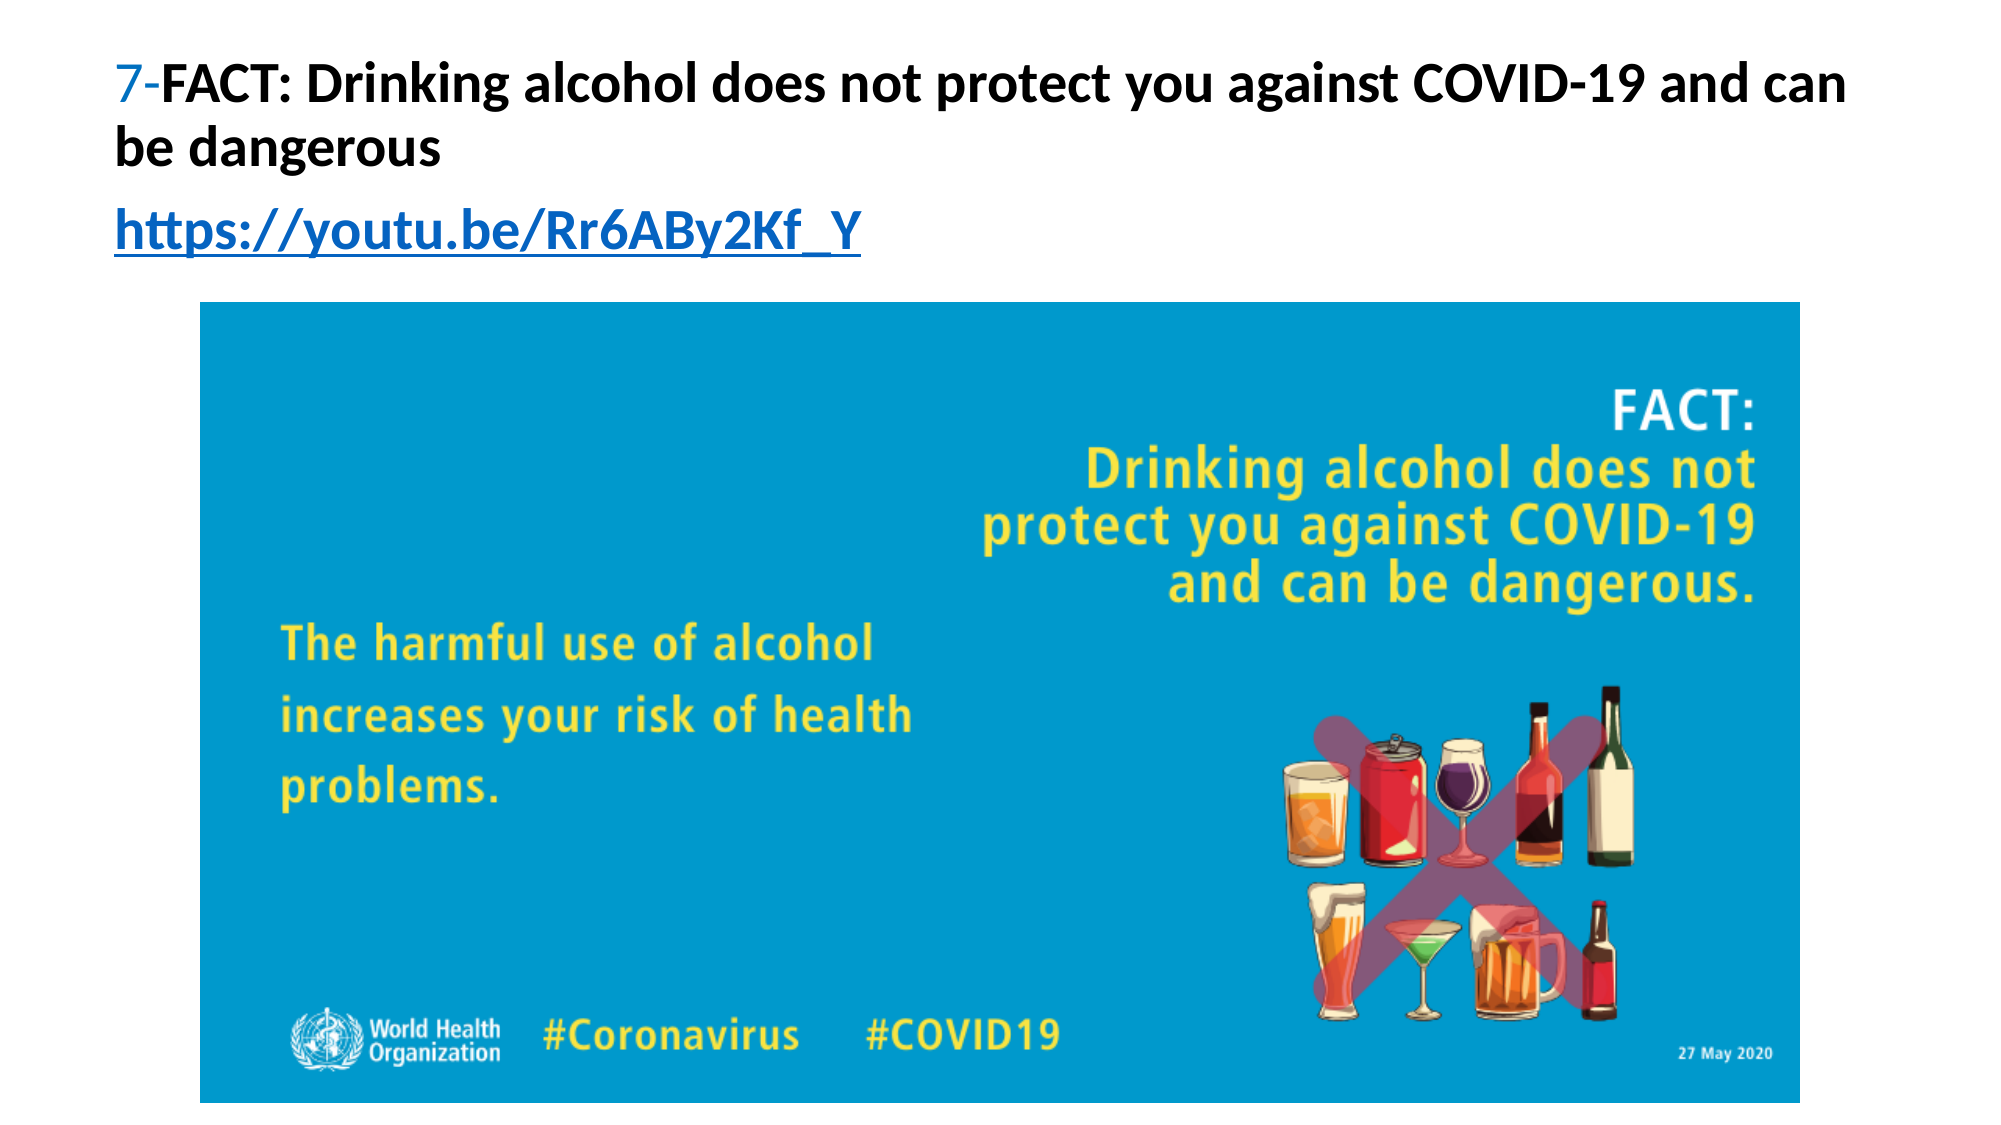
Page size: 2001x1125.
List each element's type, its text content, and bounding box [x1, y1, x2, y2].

picture [988, 1019, 1010, 1049]
picture [329, 776, 352, 803]
picture [808, 623, 829, 660]
picture [1599, 571, 1624, 603]
picture [946, 1019, 970, 1049]
picture [419, 706, 435, 733]
picture [1631, 571, 1647, 602]
picture [1094, 513, 1119, 545]
picture [1390, 559, 1416, 603]
picture [584, 706, 598, 732]
picture [334, 634, 356, 661]
picture [400, 776, 421, 803]
picture [1756, 1047, 1773, 1059]
picture [1445, 513, 1465, 545]
picture [347, 706, 361, 732]
picture [1233, 559, 1259, 603]
picture [828, 706, 849, 732]
picture [358, 765, 381, 803]
picture [1503, 571, 1527, 603]
picture [297, 706, 318, 732]
picture [1039, 513, 1066, 545]
picture [778, 634, 801, 661]
picture [1230, 457, 1237, 488]
picture [1277, 457, 1302, 501]
picture [654, 634, 677, 661]
picture [1699, 504, 1715, 544]
picture [291, 1008, 363, 1071]
picture [1414, 513, 1438, 544]
picture [394, 1042, 435, 1066]
picture [1500, 444, 1509, 488]
picture [1220, 513, 1246, 545]
picture [1283, 687, 1634, 1021]
picture [1583, 504, 1615, 544]
picture [1686, 571, 1710, 603]
picture [1422, 571, 1447, 603]
picture [1641, 390, 1674, 430]
picture [707, 1027, 727, 1049]
picture [438, 1018, 499, 1038]
picture [1470, 506, 1488, 545]
picture [1398, 501, 1406, 509]
picture [636, 1026, 656, 1050]
picture [283, 695, 290, 702]
picture [680, 621, 696, 660]
picture [1333, 513, 1359, 558]
picture [1511, 503, 1538, 545]
picture [1466, 457, 1493, 489]
picture [1040, 1019, 1059, 1050]
picture [449, 634, 483, 660]
picture [760, 1027, 779, 1050]
picture [1019, 1019, 1030, 1049]
picture [684, 1026, 702, 1050]
picture [1089, 447, 1119, 488]
picture [1566, 457, 1593, 489]
picture [741, 693, 757, 732]
picture [1197, 444, 1221, 488]
picture [1017, 514, 1034, 544]
picture [889, 695, 910, 732]
picture [1150, 445, 1157, 453]
picture [1375, 457, 1396, 489]
picture [1230, 445, 1237, 453]
picture [1470, 559, 1496, 603]
picture [1253, 514, 1278, 545]
picture [1728, 502, 1754, 545]
picture [1702, 1047, 1713, 1058]
picture [1680, 388, 1707, 431]
picture [1652, 571, 1679, 603]
picture [311, 776, 324, 802]
picture [834, 634, 857, 660]
picture [1688, 1047, 1694, 1058]
picture [892, 1019, 913, 1050]
picture [1283, 571, 1304, 603]
picture [1309, 571, 1334, 603]
picture [756, 634, 774, 661]
picture [1675, 524, 1690, 531]
picture [536, 623, 543, 660]
picture [1301, 513, 1326, 545]
picture [1705, 457, 1732, 489]
picture [491, 795, 497, 802]
picture [544, 1019, 565, 1049]
picture [1738, 1047, 1754, 1059]
picture [638, 695, 645, 702]
picture [1402, 457, 1428, 489]
picture [731, 1027, 737, 1049]
picture [620, 1027, 632, 1049]
picture [1202, 571, 1226, 602]
picture [1679, 1047, 1685, 1059]
picture [369, 1042, 391, 1062]
picture [1166, 457, 1190, 488]
picture [564, 634, 585, 661]
picture [441, 706, 462, 733]
picture [1169, 571, 1194, 603]
picture [508, 634, 529, 661]
picture [281, 625, 303, 660]
picture [1744, 595, 1752, 602]
picture [1070, 506, 1089, 545]
picture [1674, 457, 1698, 488]
picture [467, 706, 484, 733]
picture [618, 706, 632, 732]
picture [467, 776, 484, 803]
picture [1341, 571, 1365, 602]
picture [744, 1027, 756, 1049]
picture [1566, 571, 1592, 615]
picture [1125, 513, 1146, 545]
picture [802, 706, 823, 733]
picture [1713, 390, 1738, 430]
picture [1736, 450, 1754, 489]
picture [714, 706, 737, 733]
picture [613, 634, 634, 661]
picture [1245, 457, 1270, 488]
picture [1398, 514, 1406, 544]
picture [1599, 457, 1624, 489]
picture [1744, 399, 1752, 408]
picture [391, 706, 412, 733]
picture [387, 765, 393, 802]
picture [488, 621, 504, 660]
picture [975, 1019, 981, 1049]
picture [783, 1026, 798, 1050]
picture [1744, 423, 1752, 430]
picture [1365, 513, 1390, 545]
picture [557, 706, 578, 733]
picture [1716, 1050, 1731, 1062]
picture [1614, 390, 1635, 430]
picture [638, 706, 645, 732]
picture [1621, 504, 1629, 544]
picture [1150, 457, 1157, 488]
picture [370, 1018, 427, 1038]
picture [1533, 444, 1559, 489]
picture [594, 1026, 615, 1050]
picture [1359, 444, 1367, 488]
picture [377, 623, 396, 660]
picture [569, 1019, 590, 1050]
picture [1545, 502, 1577, 545]
picture [984, 513, 1010, 556]
picture [324, 706, 342, 733]
picture [775, 695, 796, 732]
picture [856, 695, 863, 732]
picture [674, 695, 694, 732]
picture [869, 699, 884, 733]
picture [308, 623, 329, 660]
picture [866, 1019, 888, 1049]
picture [1535, 571, 1559, 602]
picture [1630, 457, 1649, 489]
picture [714, 634, 735, 661]
picture [591, 634, 607, 661]
picture [864, 623, 871, 660]
picture [1127, 457, 1143, 488]
picture [430, 634, 444, 660]
picture [650, 706, 668, 733]
picture [1326, 457, 1351, 489]
picture [1639, 504, 1669, 544]
picture [403, 634, 424, 661]
picture [438, 1042, 499, 1062]
picture [528, 706, 551, 733]
picture [661, 1026, 679, 1049]
picture [917, 1019, 942, 1050]
picture [283, 776, 304, 813]
picture [427, 776, 462, 802]
picture [1189, 514, 1215, 558]
picture [502, 706, 524, 743]
picture [283, 706, 290, 732]
picture [1717, 571, 1737, 603]
picture [1150, 506, 1168, 545]
picture [1435, 444, 1459, 488]
picture [366, 706, 387, 733]
picture [742, 623, 749, 660]
list 7-FACT: Drinking alcohol does not protect you against COVID-19 and can be dangerous https://youtu.be/Rr6ABy2Kf_Y [99, 45, 1916, 1103]
